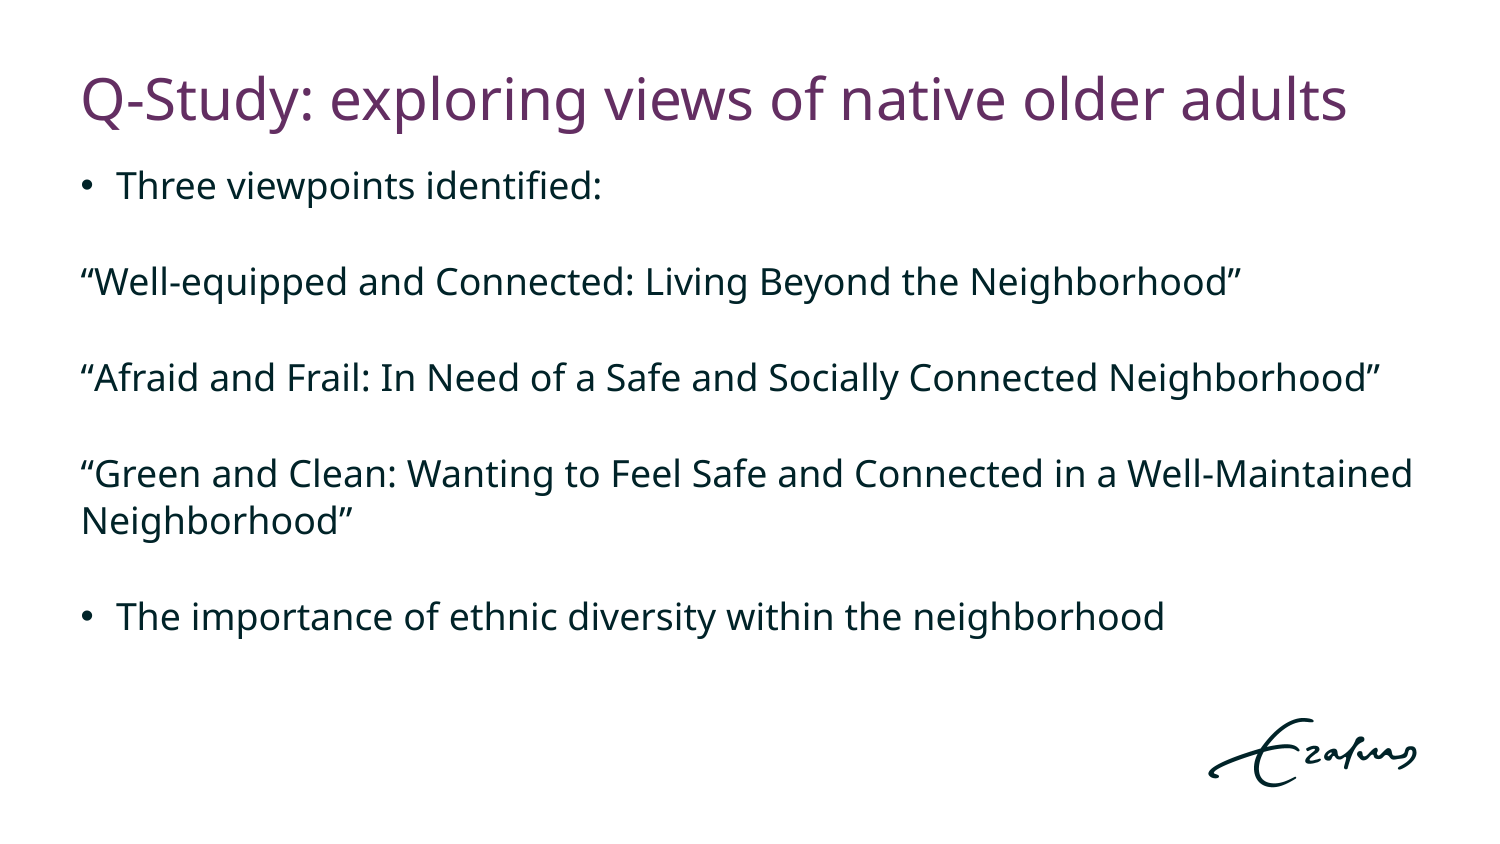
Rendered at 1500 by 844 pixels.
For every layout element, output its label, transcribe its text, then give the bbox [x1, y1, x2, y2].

title Q-Study: exploring views of native older adults [80, 64, 1422, 159]
list Three viewpoints identified: “Well-equipped and Connected: Living Beyond the Neighborhood” “Afraid and Frail: In Need of a Safe and Socially Connected Neighborhood” “Green and Clean: Wanting to Feel Safe and Connected in a Well-Maintained Neighborhood” The importance of ethnic diversity within the neighborhood [80, 159, 1422, 709]
picture [1198, 705, 1434, 800]
